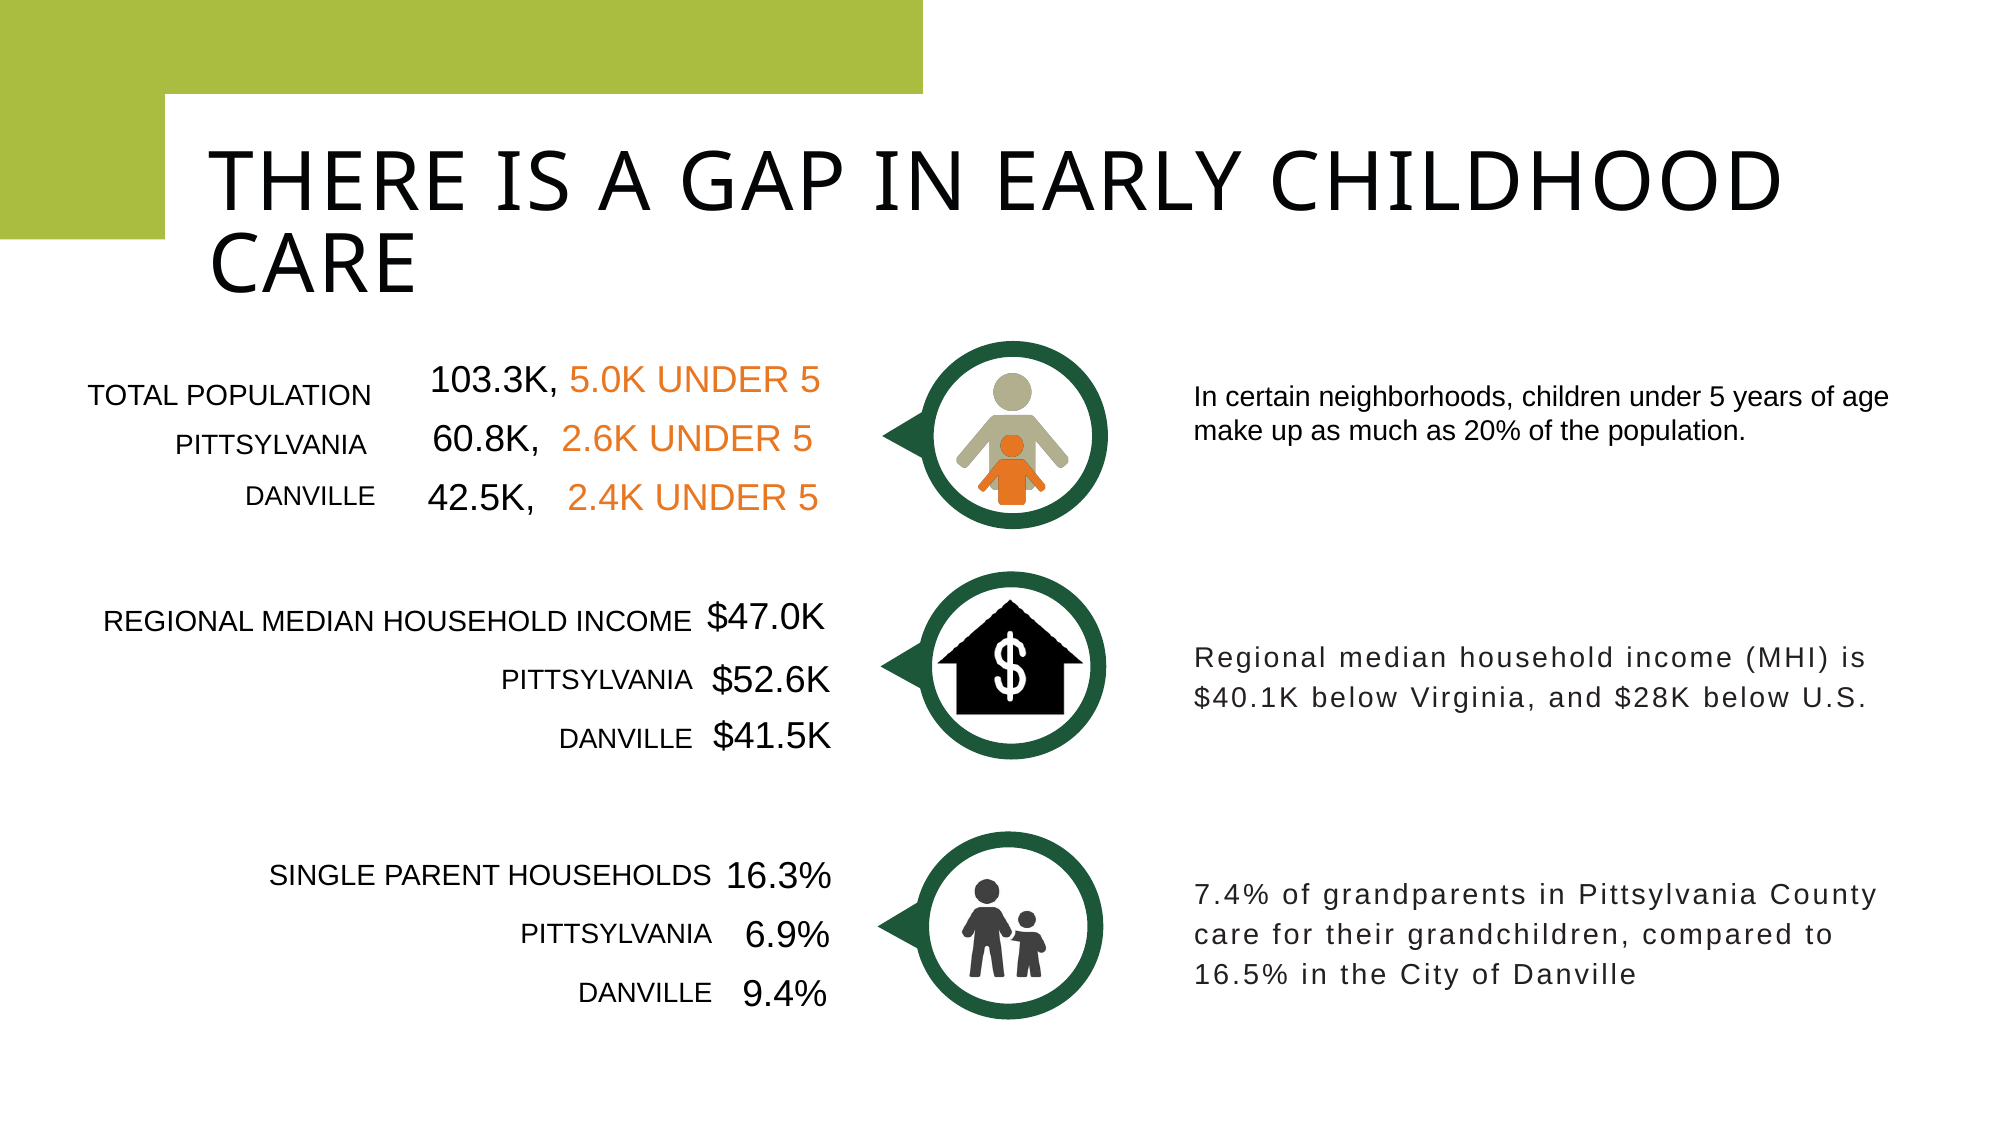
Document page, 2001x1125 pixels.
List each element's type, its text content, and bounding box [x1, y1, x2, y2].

text_box $47.0K [707, 584, 875, 637]
text_box REGIONAL MEDIAN HOUSEHOLD INCOME [100, 596, 693, 638]
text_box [895, 812, 1085, 1039]
text_box 42.5K, 2.4K UNDER 5 [426, 465, 820, 519]
text_box THERE IS A GAP IN EARLY CHILDHOOD CARE [208, 145, 1926, 309]
text_box 60.8K, 2.6K UNDER 5 [426, 406, 819, 459]
text_box Regional median household income (MHI) is $40.1K below Virginia, and $28K below U.S. [1194, 632, 1909, 713]
text_box 16.3% [725, 843, 837, 896]
text_box TOTAL POPULATION [73, 370, 386, 412]
text_box DANVILLE [235, 471, 386, 511]
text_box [881, 340, 1109, 530]
text_box $52.6K [707, 647, 836, 700]
text_box 7.4% of grandparents in Pittsylvania County care for their grandchildren, compared to 16.5% in the City of Danville [1194, 870, 1909, 991]
text_box PITTSYLVANIA [160, 421, 382, 461]
text_box SINGLE PARENT HOUSEHOLDS [119, 850, 713, 892]
text_box [165, 94, 924, 241]
text_box In certain neighborhoods, children under 5 years of age make up as much as 20% of the population. [1179, 370, 1957, 454]
text_box DANVILLE [539, 714, 693, 754]
text_box 9.4% [734, 961, 836, 1015]
text_box 6.9% [731, 902, 843, 956]
text_box PITTSYLVANIA [466, 655, 693, 695]
text_box $41.5K [708, 703, 837, 756]
picture [960, 870, 1051, 988]
text_box 103.3K, 5.0K UNDER 5 [419, 347, 832, 400]
text_box PITTSYLVANIA [485, 909, 713, 949]
text_box DANVILLE [559, 968, 713, 1008]
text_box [898, 552, 1088, 779]
text_box [0, 0, 923, 240]
